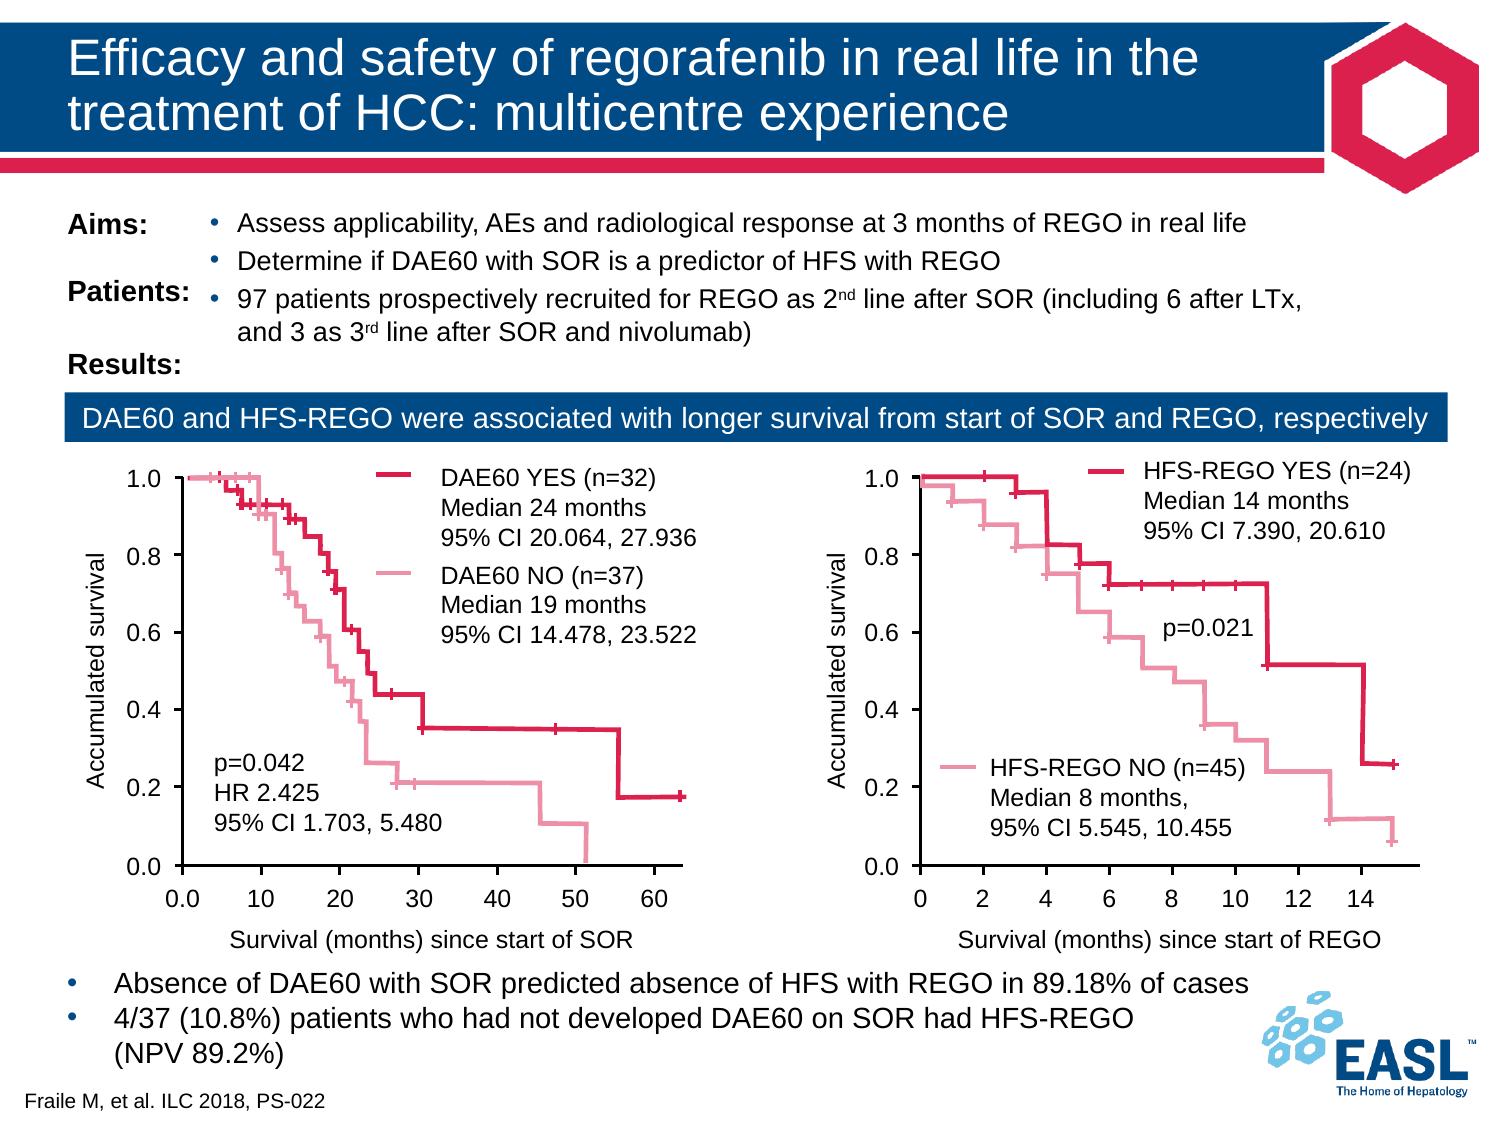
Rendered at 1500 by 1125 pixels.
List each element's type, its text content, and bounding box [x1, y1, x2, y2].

list Aims: Patients: Results: [52, 197, 209, 393]
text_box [64, 392, 1448, 962]
list Fraile M, et al. ILC 2018, PS-022 [0, 1062, 1235, 1125]
picture [0, 22, 1479, 194]
title Efficacy and safety of regorafenib in real life in the treatment of HCC: multicentre experience [52, 23, 1306, 150]
list Assess applicability, AEs and radiological response at 3 months of REGO in real life Determine if DAE60 with SOR is a predictor of HFS with REGO 97 patients prospectively recruited for REGO as 2nd line after SOR (including 6 after LTx, and 3 as 3rd line after SOR and nivolumab) [194, 197, 1448, 355]
text_box Absence of DAE60 with SOR predicted absence of HFS with REGO in 89.18% of cases 4/37 (10.8%) patients who had not developed DAE60 on SOR had HFS-REGO (NPV 89.2%) [52, 956, 1268, 1077]
picture [1257, 987, 1479, 1100]
